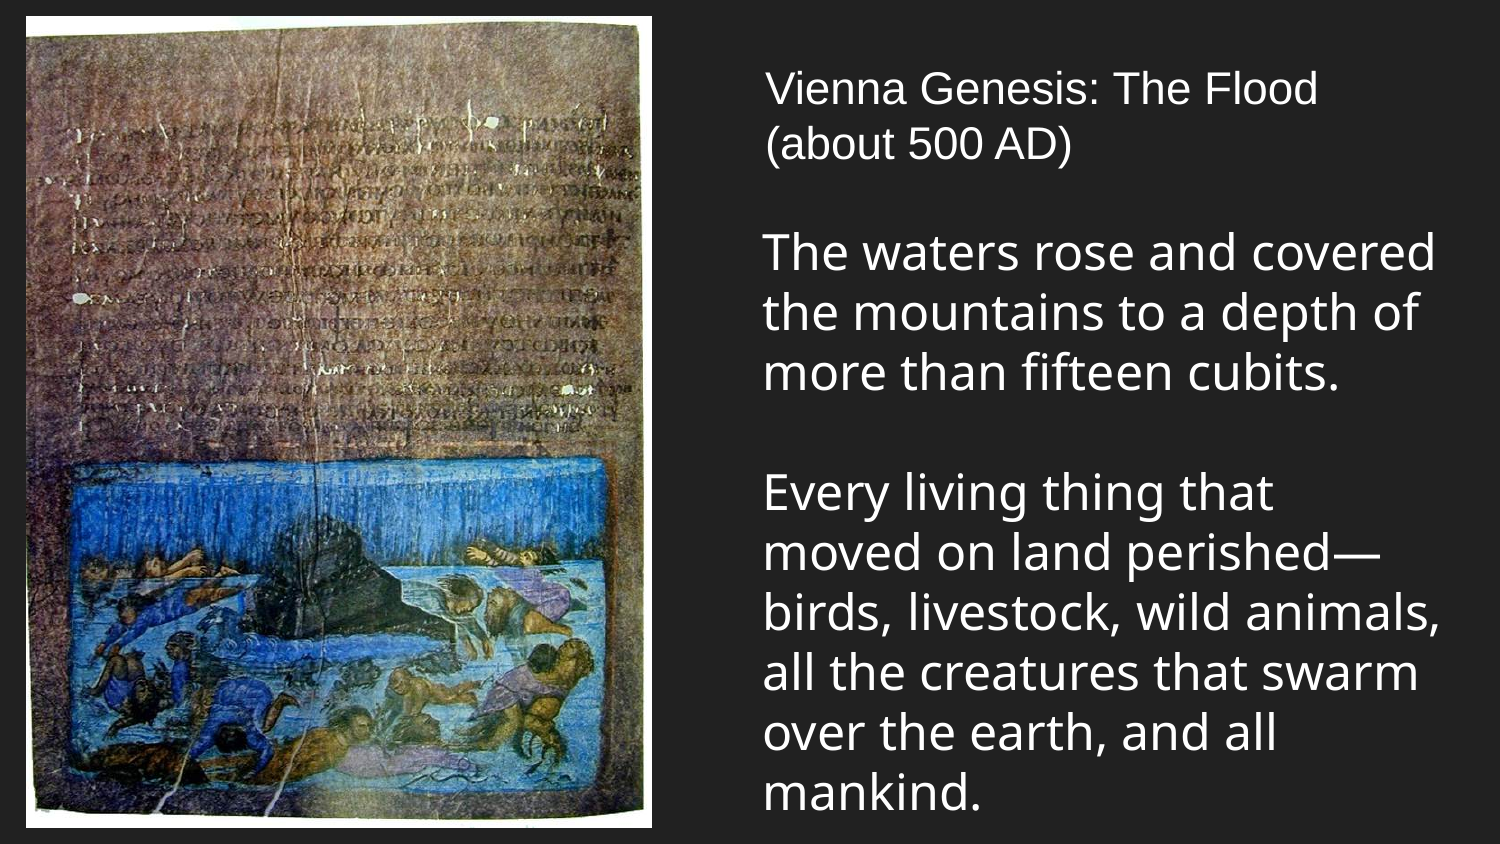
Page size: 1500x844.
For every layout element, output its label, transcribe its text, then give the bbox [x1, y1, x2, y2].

text_box The waters rose and covered the mountains to a depth of more than fifteen cubits. Every living thing that moved on land perished—birds, livestock, wild animals, all the creatures that swarm over the earth, and all mankind. [747, 205, 1460, 836]
text_box Vienna Genesis: The Flood (about 500 AD) [750, 43, 1407, 184]
picture [26, 16, 652, 828]
